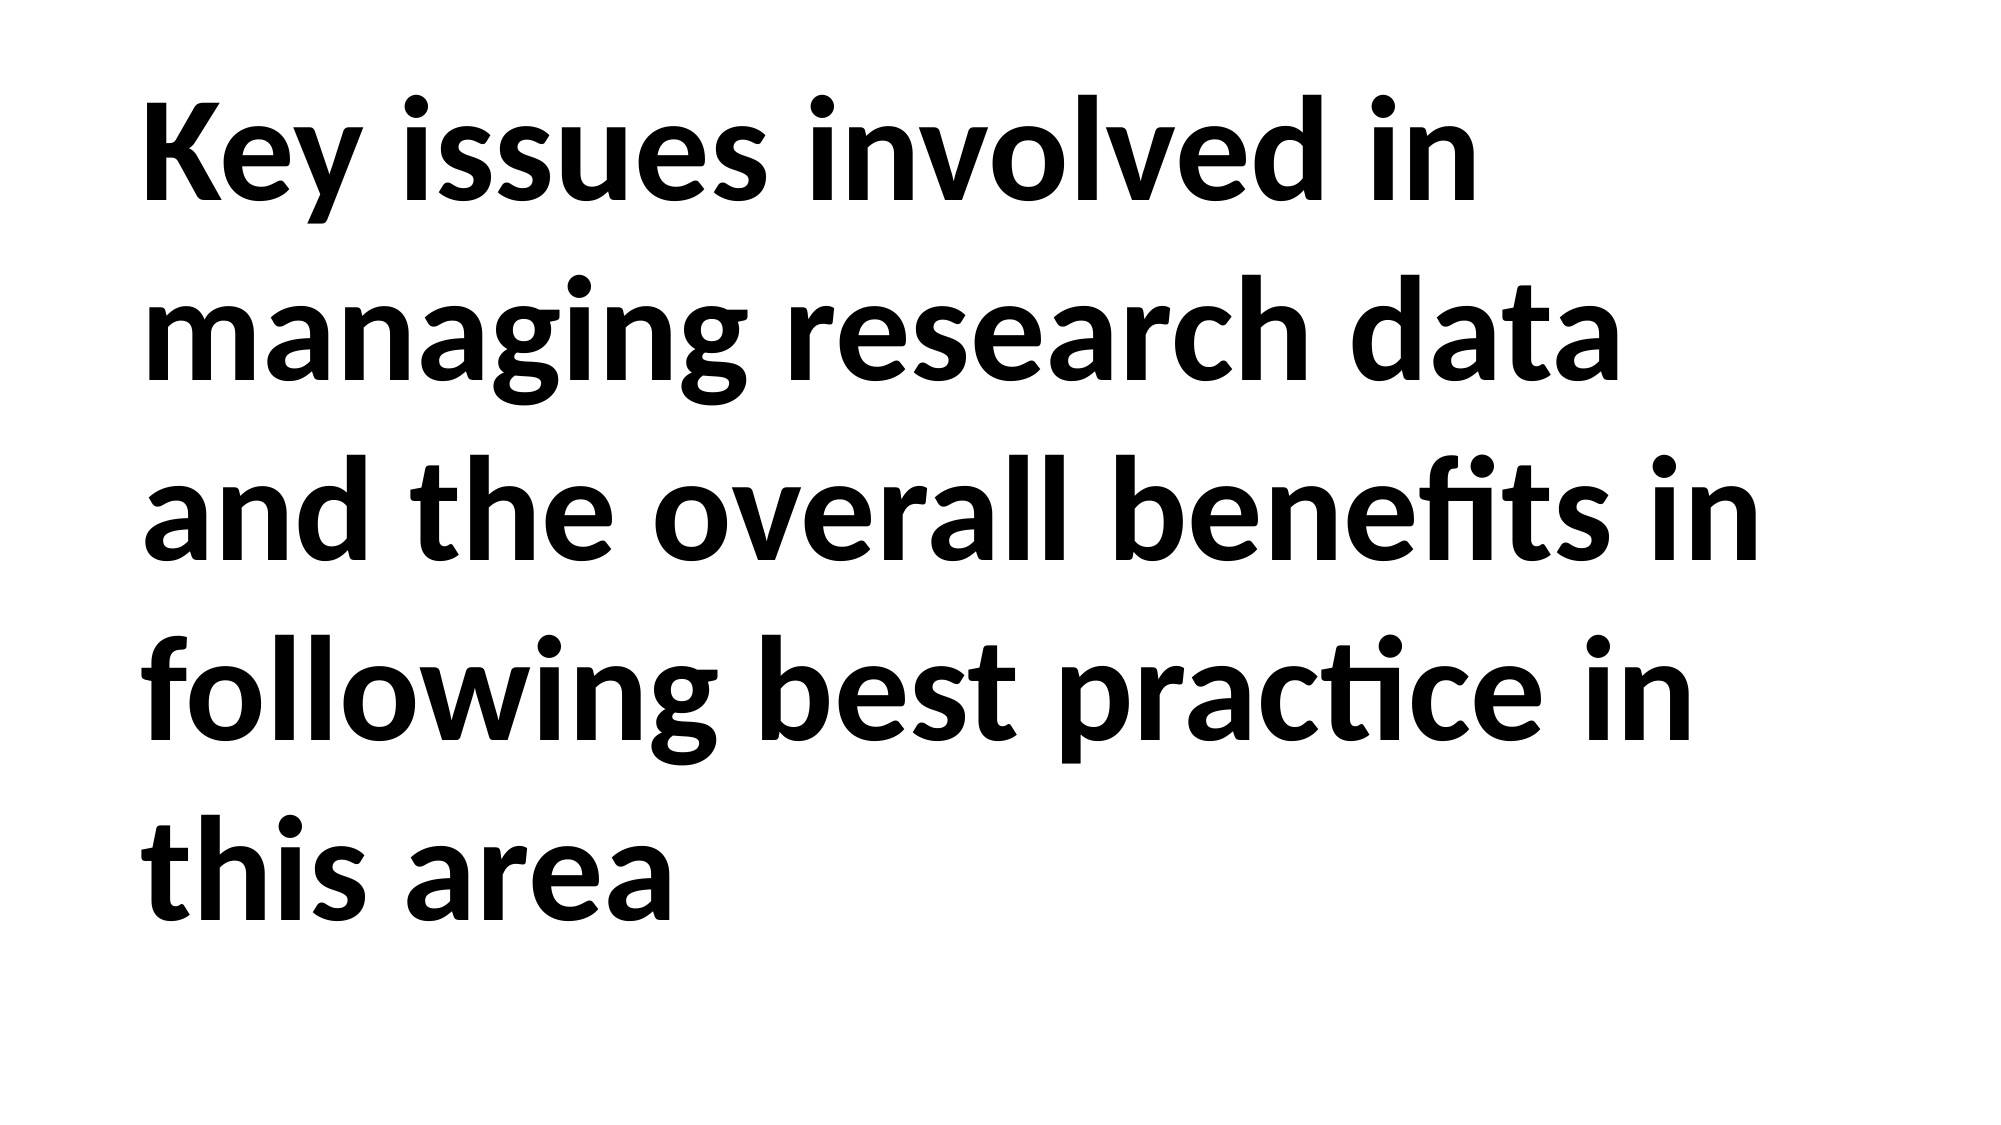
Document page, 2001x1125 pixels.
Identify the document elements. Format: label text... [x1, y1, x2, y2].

title Key issues involved in managing research data and the overall benefits in following best practice in this area [140, 482, 1866, 951]
